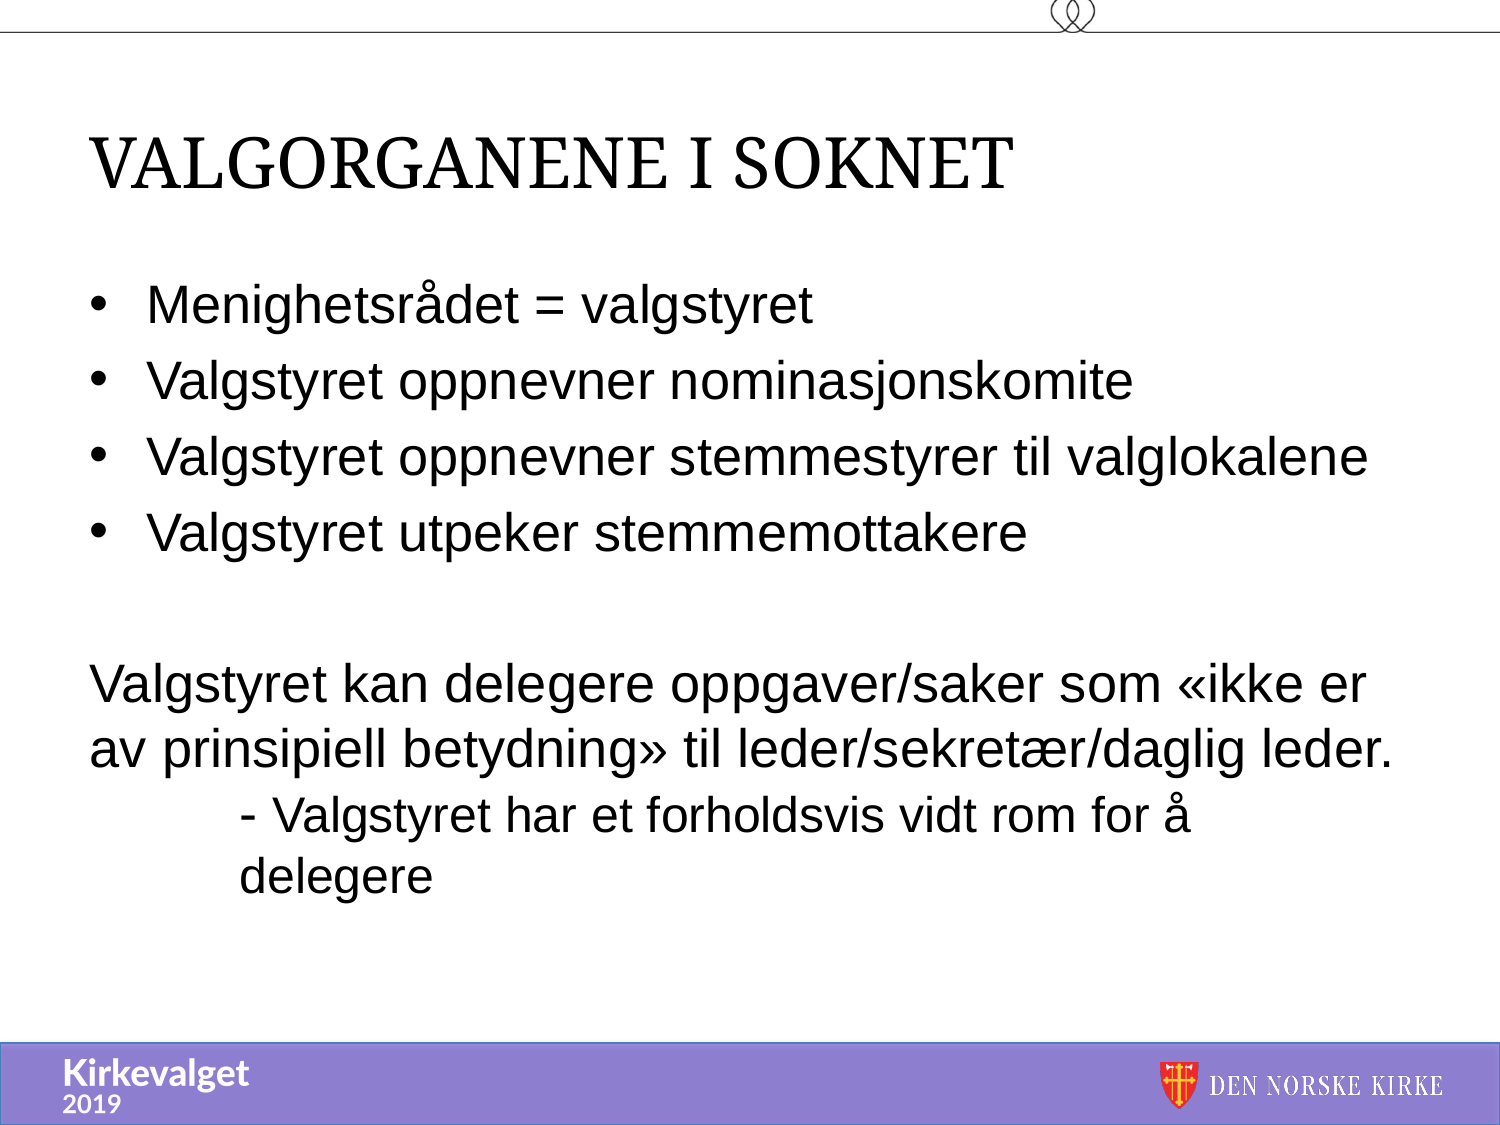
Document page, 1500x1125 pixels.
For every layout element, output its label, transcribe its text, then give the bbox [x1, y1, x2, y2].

picture [39, 1039, 284, 1125]
picture [0, 0, 1500, 33]
picture [1160, 1062, 1442, 1109]
title Valgorganene i Soknet [75, 110, 1425, 262]
list Menighetsrådet = valgstyret Valgstyret oppnevner nominasjonskomite Valgstyret oppnevner stemmestyrer til valglokalene Valgstyret utpeker stemmemottakere Valgstyret kan delegere oppgaver/saker som «ikke er av prinsipiell betydning» til leder/sekretær/daglig leder. - Valgstyret har et forholdsvis vidt rom for å delegere [75, 262, 1425, 958]
